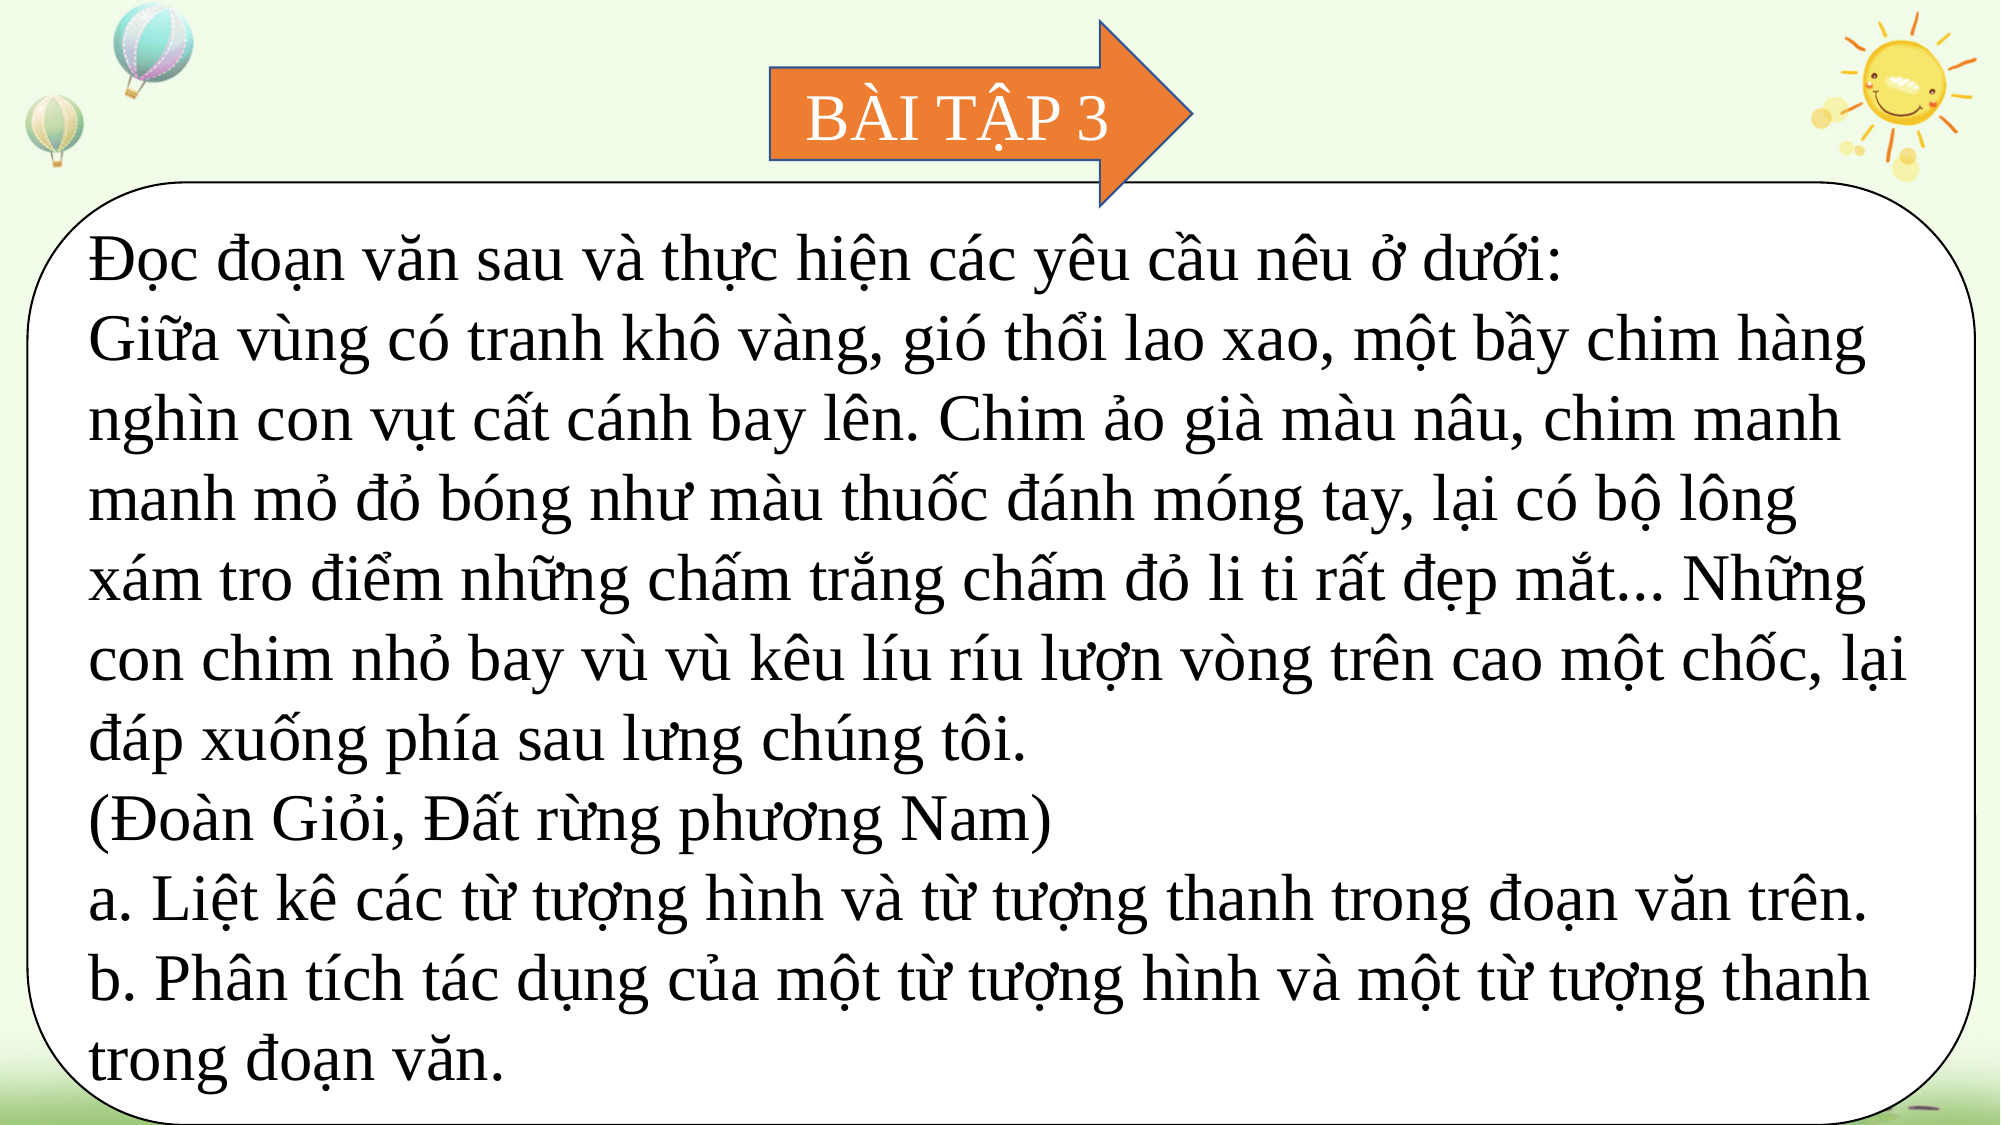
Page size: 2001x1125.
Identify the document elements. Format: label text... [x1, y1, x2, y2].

text_box Đọc đoạn văn sau và thực hiện các yêu cầu nêu ở dưới: Giữa vùng có tranh khô vàng, gió thổi lao xao, một bầy chim hàng nghìn con vụt cất cánh bay lên. Chim ảo già màu nâu, chim manh manh mỏ đỏ bóng như màu thuốc đánh móng tay, lại có bộ lông xám tro điểm những chấm trắng chấm đỏ li ti rất đẹp mắt... Những con chim nhỏ bay vù vù kêu líu ríu lượn vòng trên cao một chốc, lại đáp xuống phía sau lưng chúng tôi. (Đoàn Giỏi, Đất rừng phương Nam) a. Liệt kê các từ tượng hình và từ tượng thanh trong đoạn văn trên. b. Phân tích tác dụng của một từ tượng hình và một từ tượng thanh trong đoạn văn. [26, 181, 1977, 1125]
text_box BÀI TẬP 3 [768, 18, 1194, 209]
picture [0, 0, 2001, 1125]
